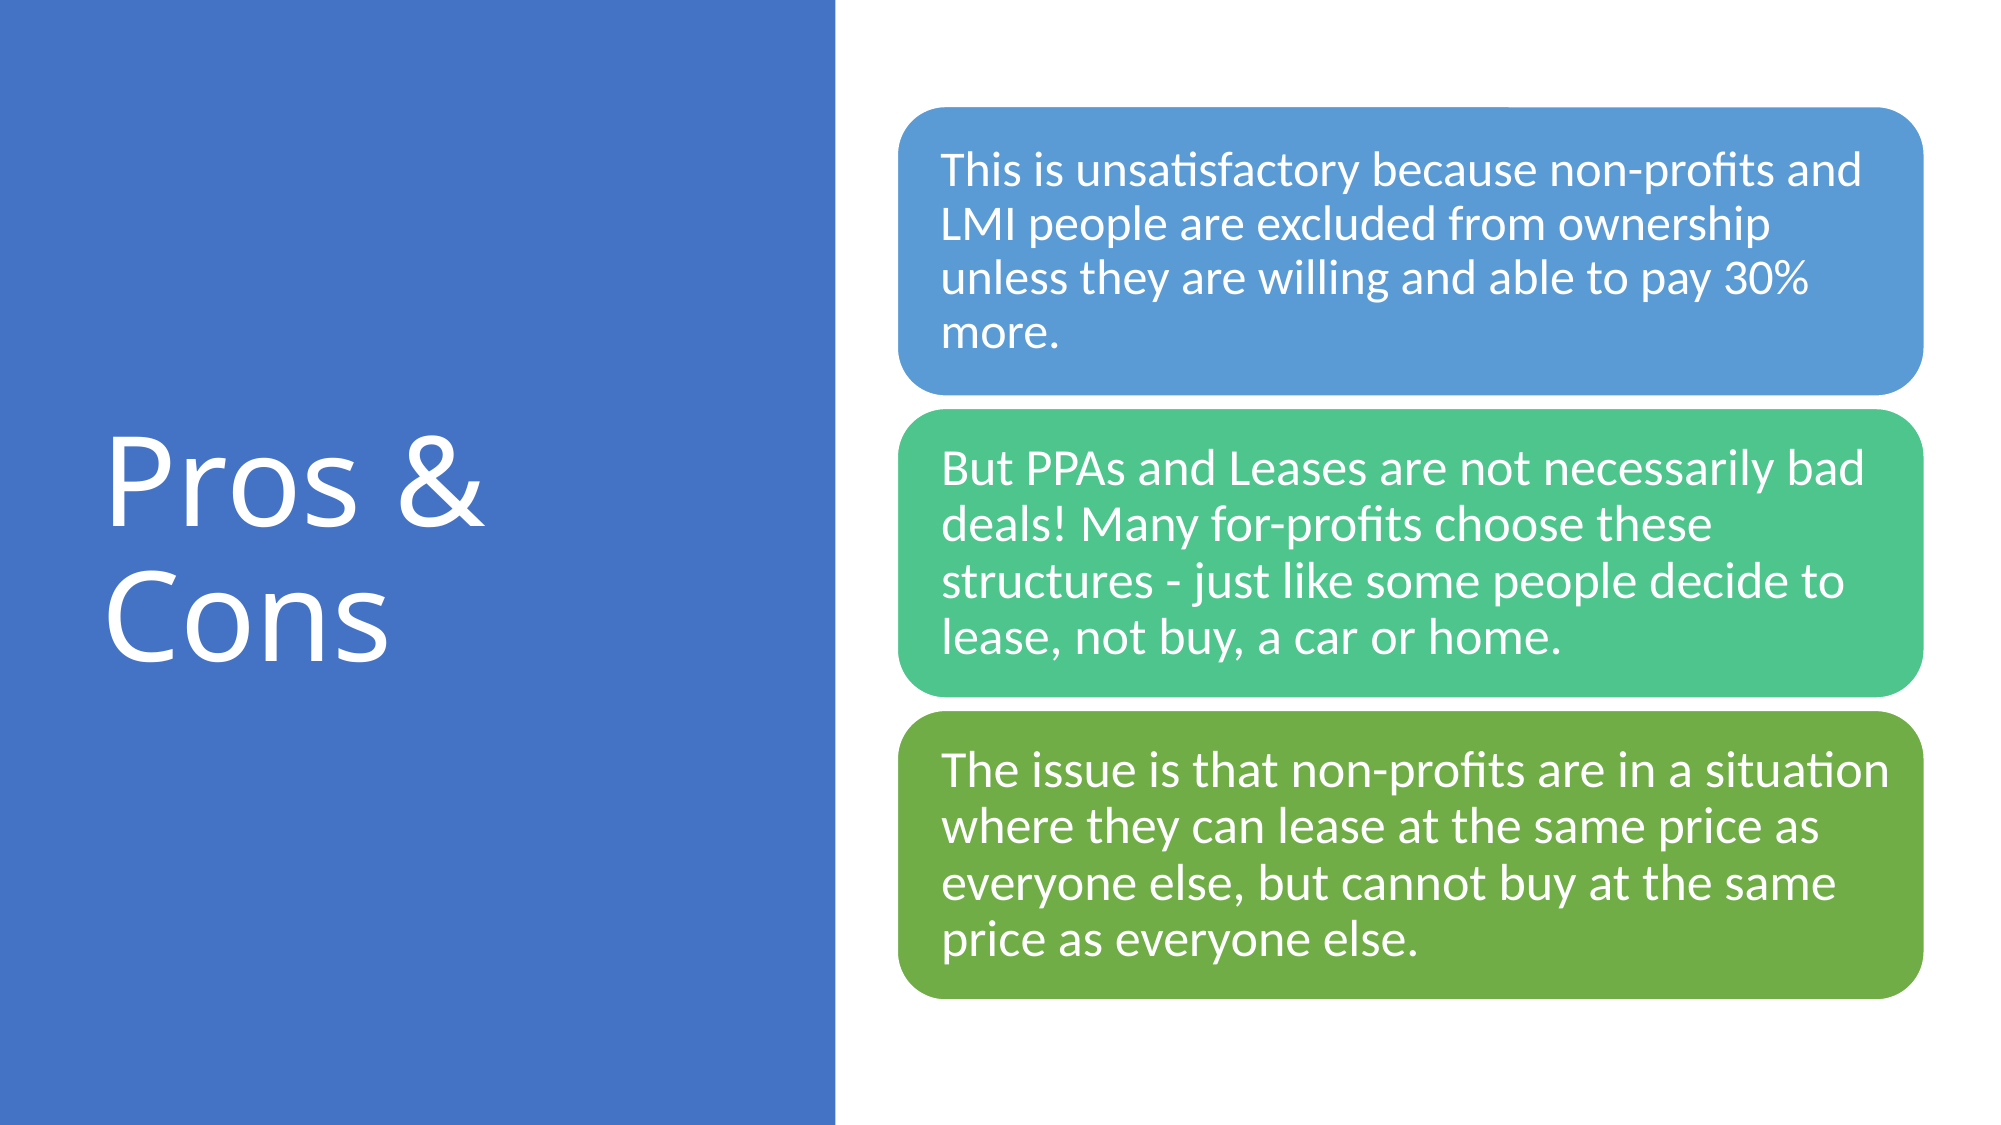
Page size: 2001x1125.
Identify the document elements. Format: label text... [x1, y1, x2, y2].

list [897, 101, 1925, 1005]
title Pros & Cons [86, 101, 711, 1005]
text_box [0, 0, 836, 1125]
